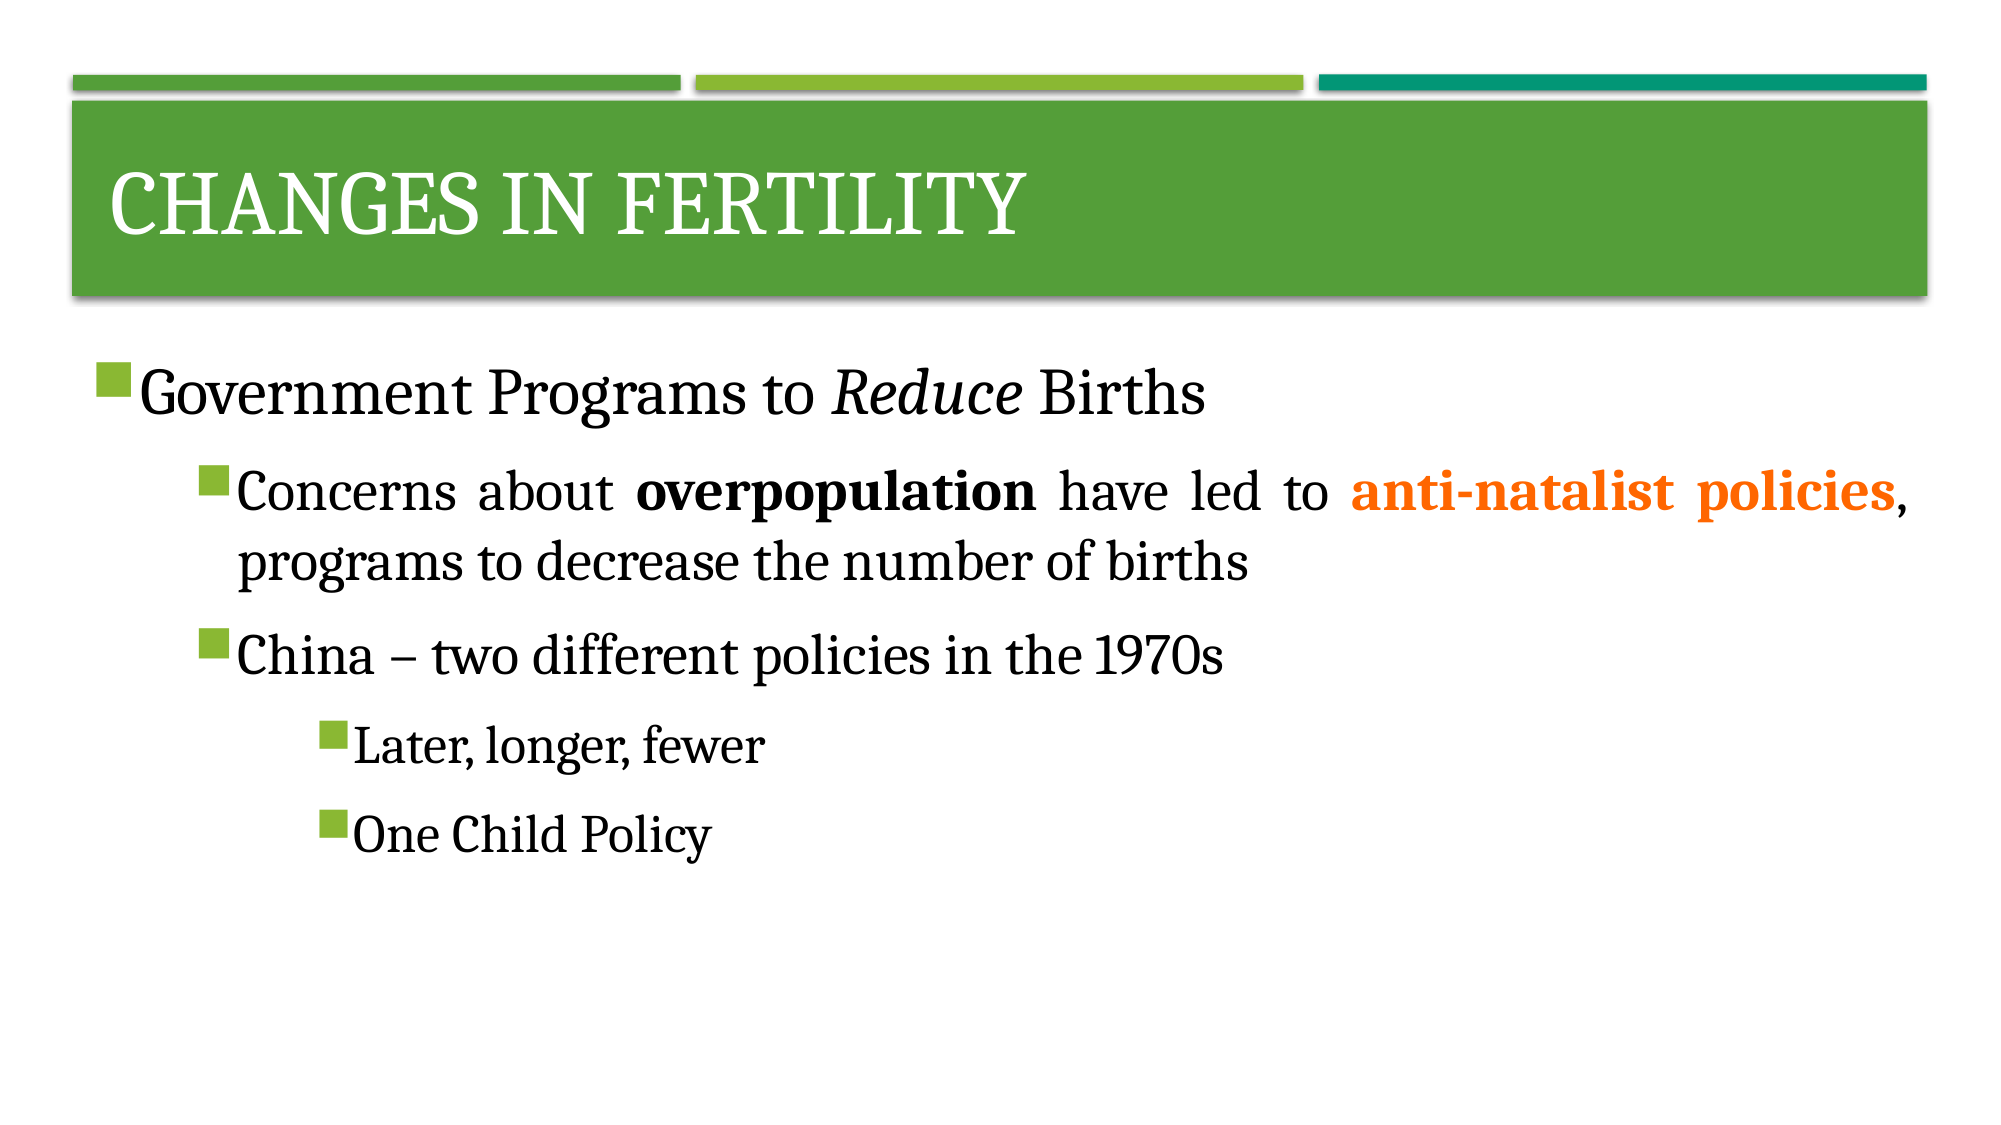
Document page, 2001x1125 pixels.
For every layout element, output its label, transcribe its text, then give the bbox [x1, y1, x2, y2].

list Government Programs to Reduce Births Concerns about overpopulation have led to anti-natalist policies, programs to decrease the number of births China – two different policies in the 1970s Later, longer, fewer One Child Policy [75, 340, 1922, 1097]
title Changes in fertility [95, 115, 1905, 282]
